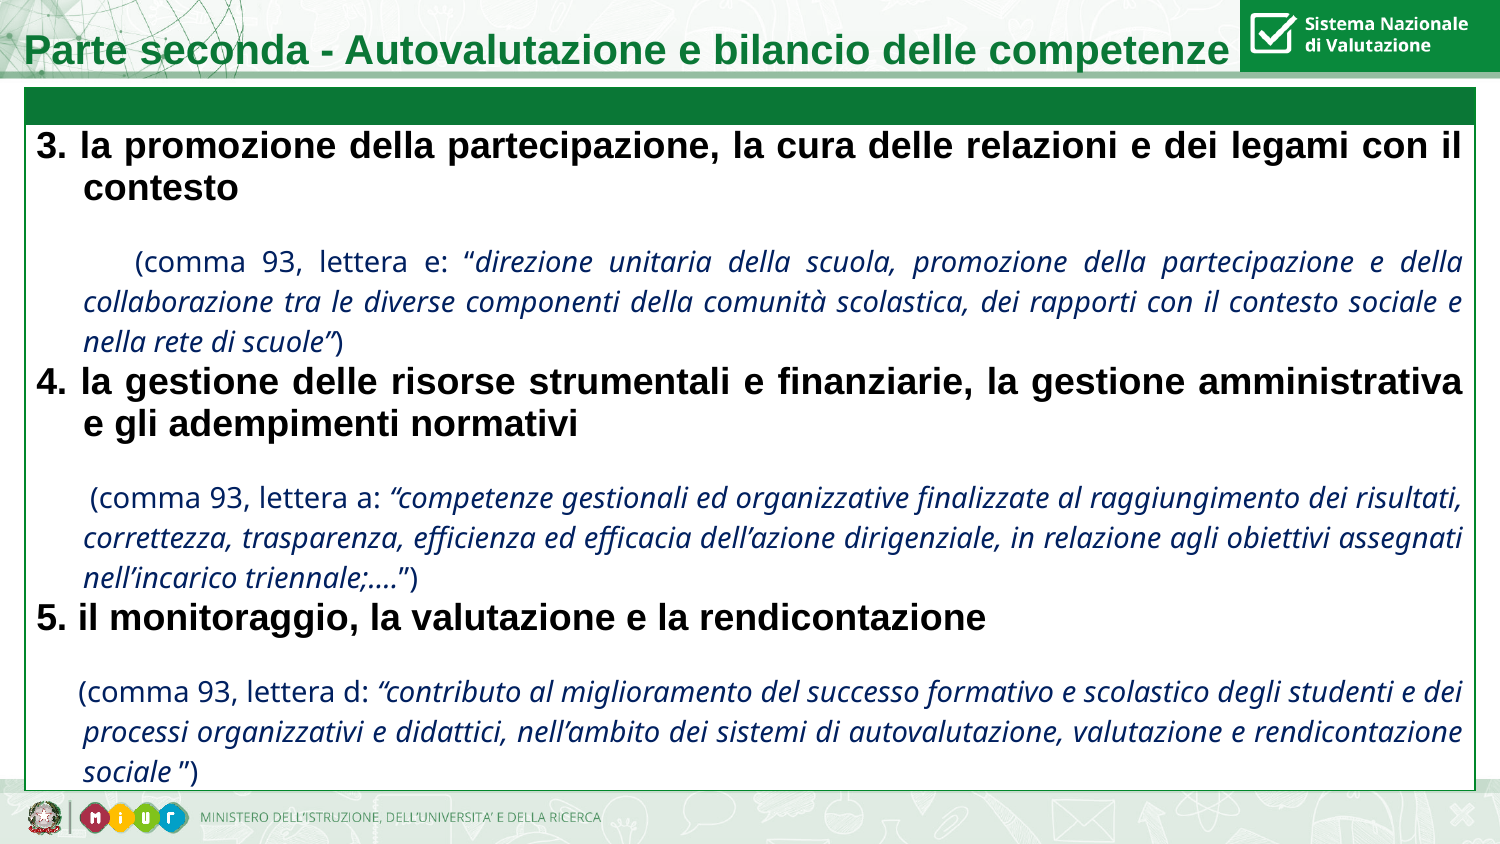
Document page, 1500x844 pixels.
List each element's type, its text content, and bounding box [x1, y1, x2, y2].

text_box Parte seconda - Autovalutazione e bilancio delle competenze [23, 2, 1388, 94]
table_cell 3. la promozione della partecipazione, la cura delle relazioni e dei legami con il contesto (comma 93, lettera e: “direzione unitaria della scuola, promozione della partecipazione e della collaborazione tra le diverse componenti della comunità scolastica, dei rapporti con il contesto sociale e nella rete di scuole”) [26, 125, 1474, 361]
table_cell 5. il monitoraggio, la valutazione e la rendicontazione (comma 93, lettera d: “contributo al miglioramento del successo formativo e scolastico degli studenti e dei processi organizzativi e didattici, nell’ambito dei sistemi di autovalutazione, valutazione e rendicontazione sociale ”) [26, 597, 1474, 790]
picture [1240, 0, 1500, 77]
table_header [26, 88, 1474, 125]
table_cell 4. la gestione delle risorse strumentali e finanziarie, la gestione amministrativa e gli adempimenti normativi (comma 93, lettera a: “competenze gestionali ed organizzative finalizzate al raggiungimento dei risultati, correttezza, trasparenza, efficienza ed efficacia dell’azione dirigenziale, in relazione agli obiettivi assegnati nell’incarico triennale;….”) [26, 361, 1474, 597]
picture [21, 795, 189, 840]
